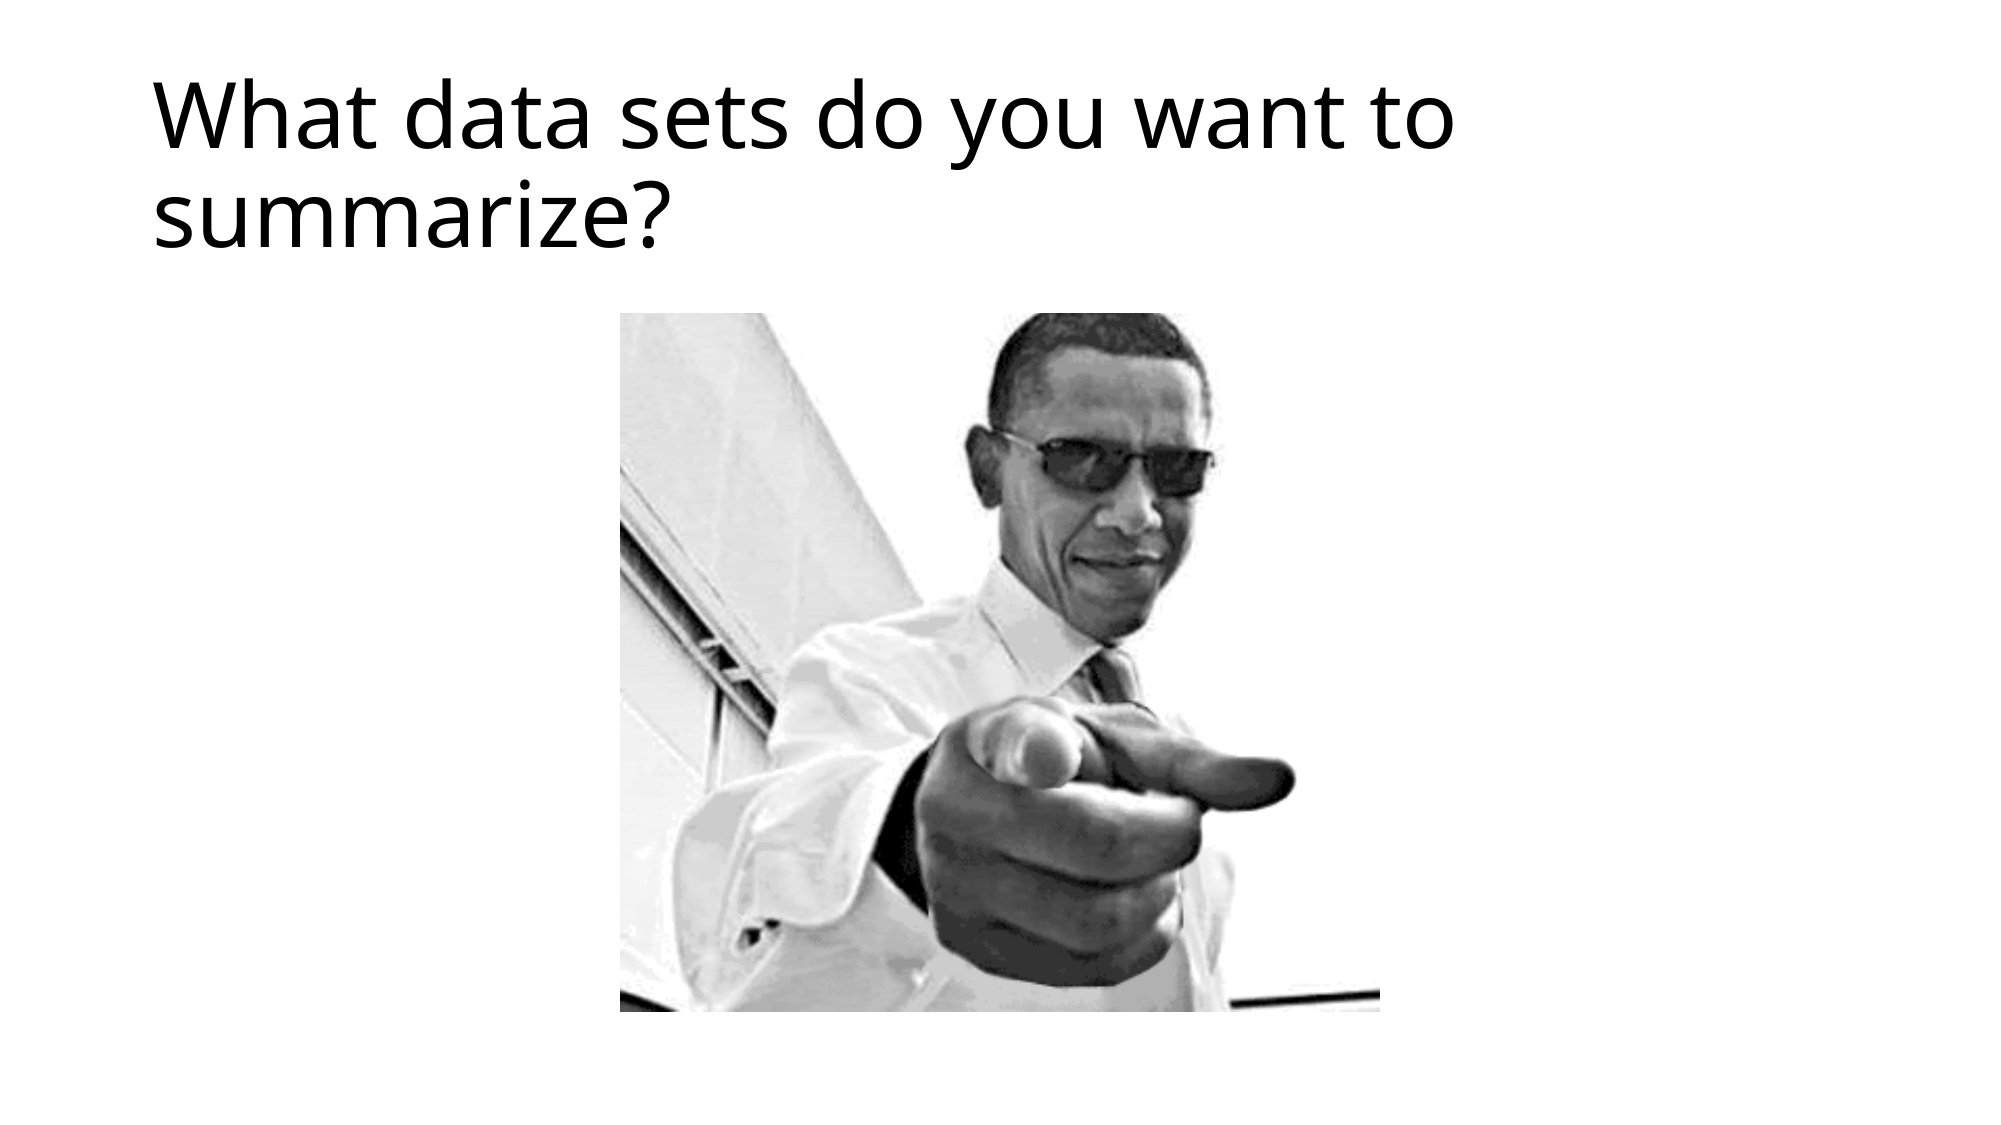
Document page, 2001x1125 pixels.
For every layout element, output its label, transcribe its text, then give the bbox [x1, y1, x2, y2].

picture [620, 313, 1380, 1012]
title What data sets do you want to summarize? [137, 59, 1863, 278]
